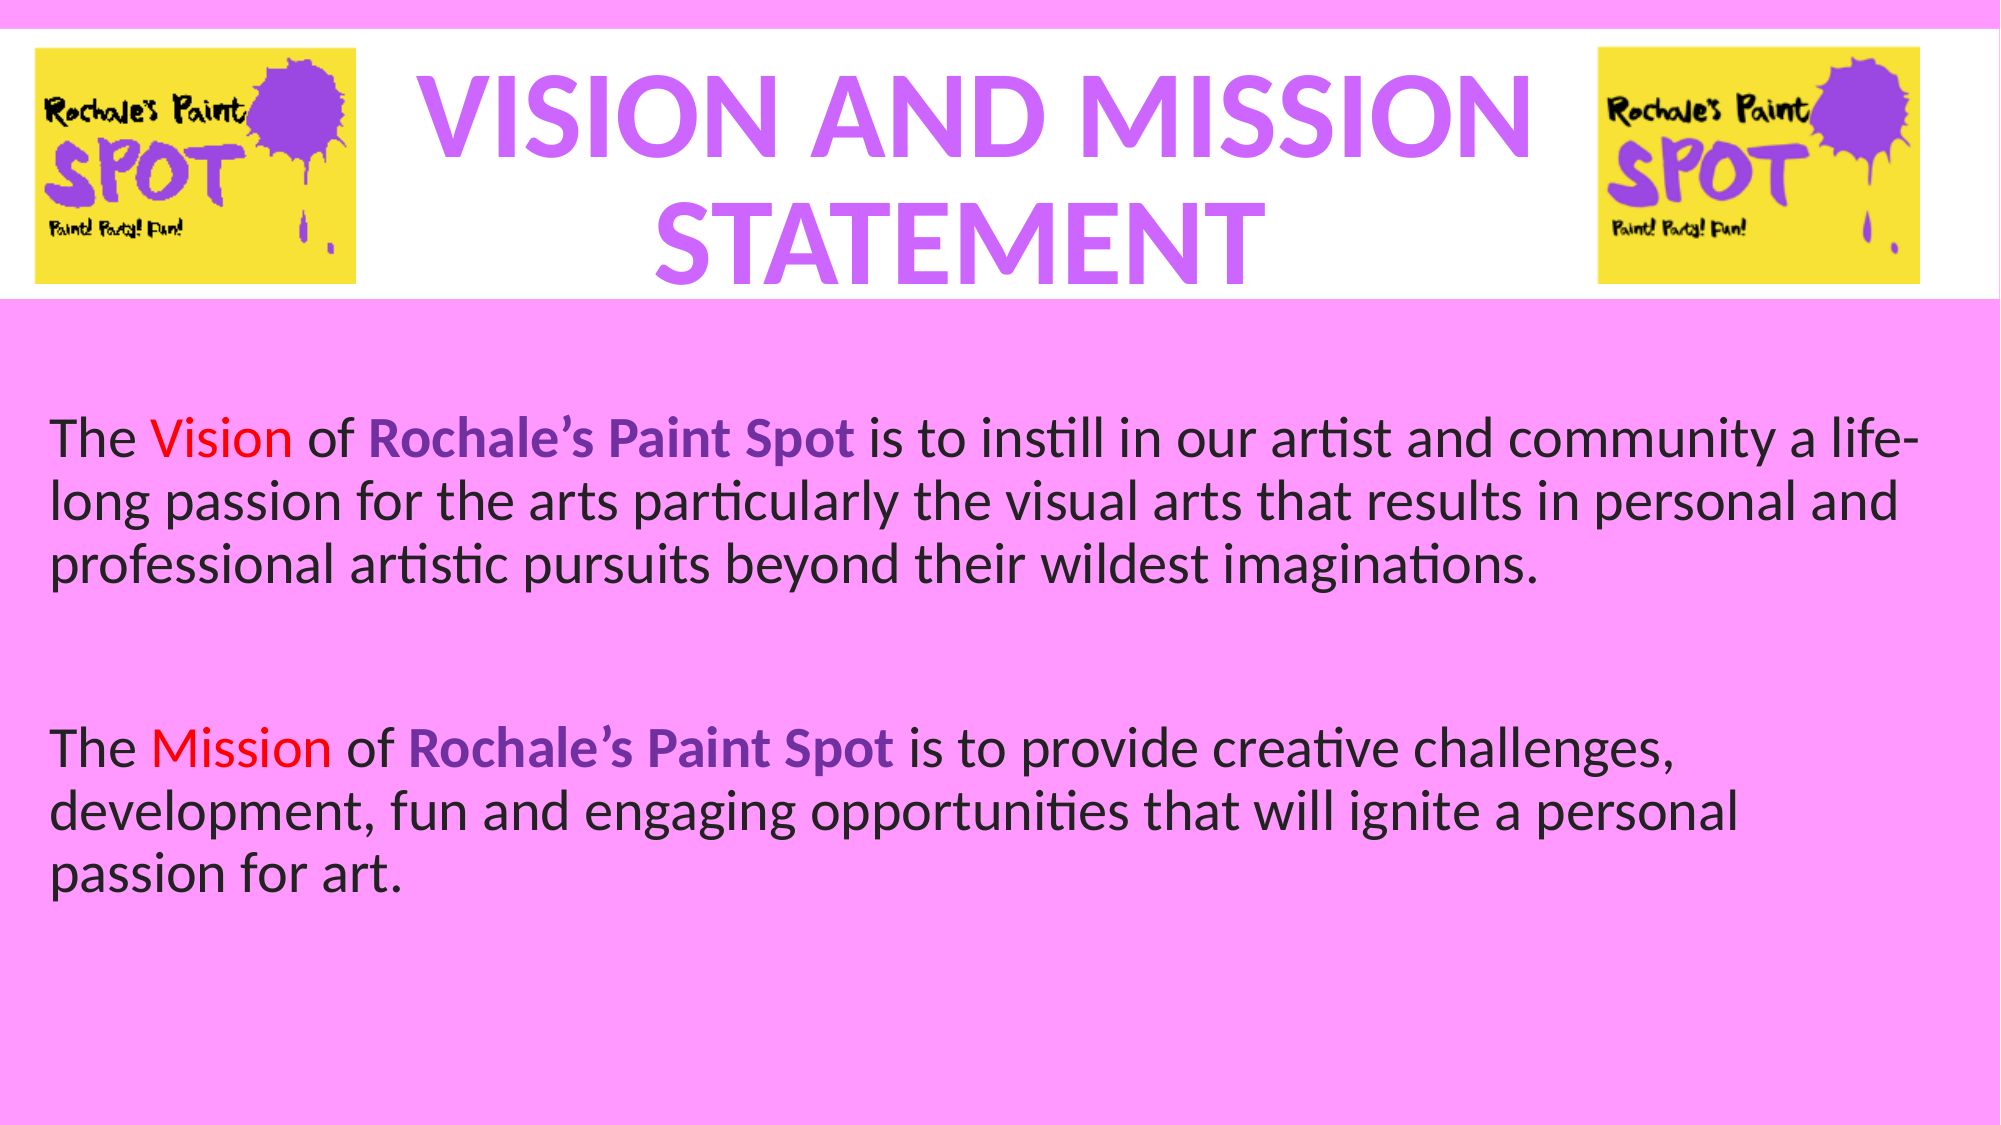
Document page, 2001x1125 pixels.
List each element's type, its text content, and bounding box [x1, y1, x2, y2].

title Vision and Mission Statement [294, 0, 1659, 329]
picture [1597, 46, 1920, 284]
list The Vision of Rochale’s Paint Spot is to instill in our artist and community a life-long passion for the arts particularly the visual arts that results in personal and professional artistic pursuits beyond their wildest imaginations. The Mission of Rochale’s Paint Spot is to provide creative challenges, development, fun and engaging opportunities that will ignite a personal passion for art. [34, 329, 1939, 1098]
picture [33, 47, 356, 284]
